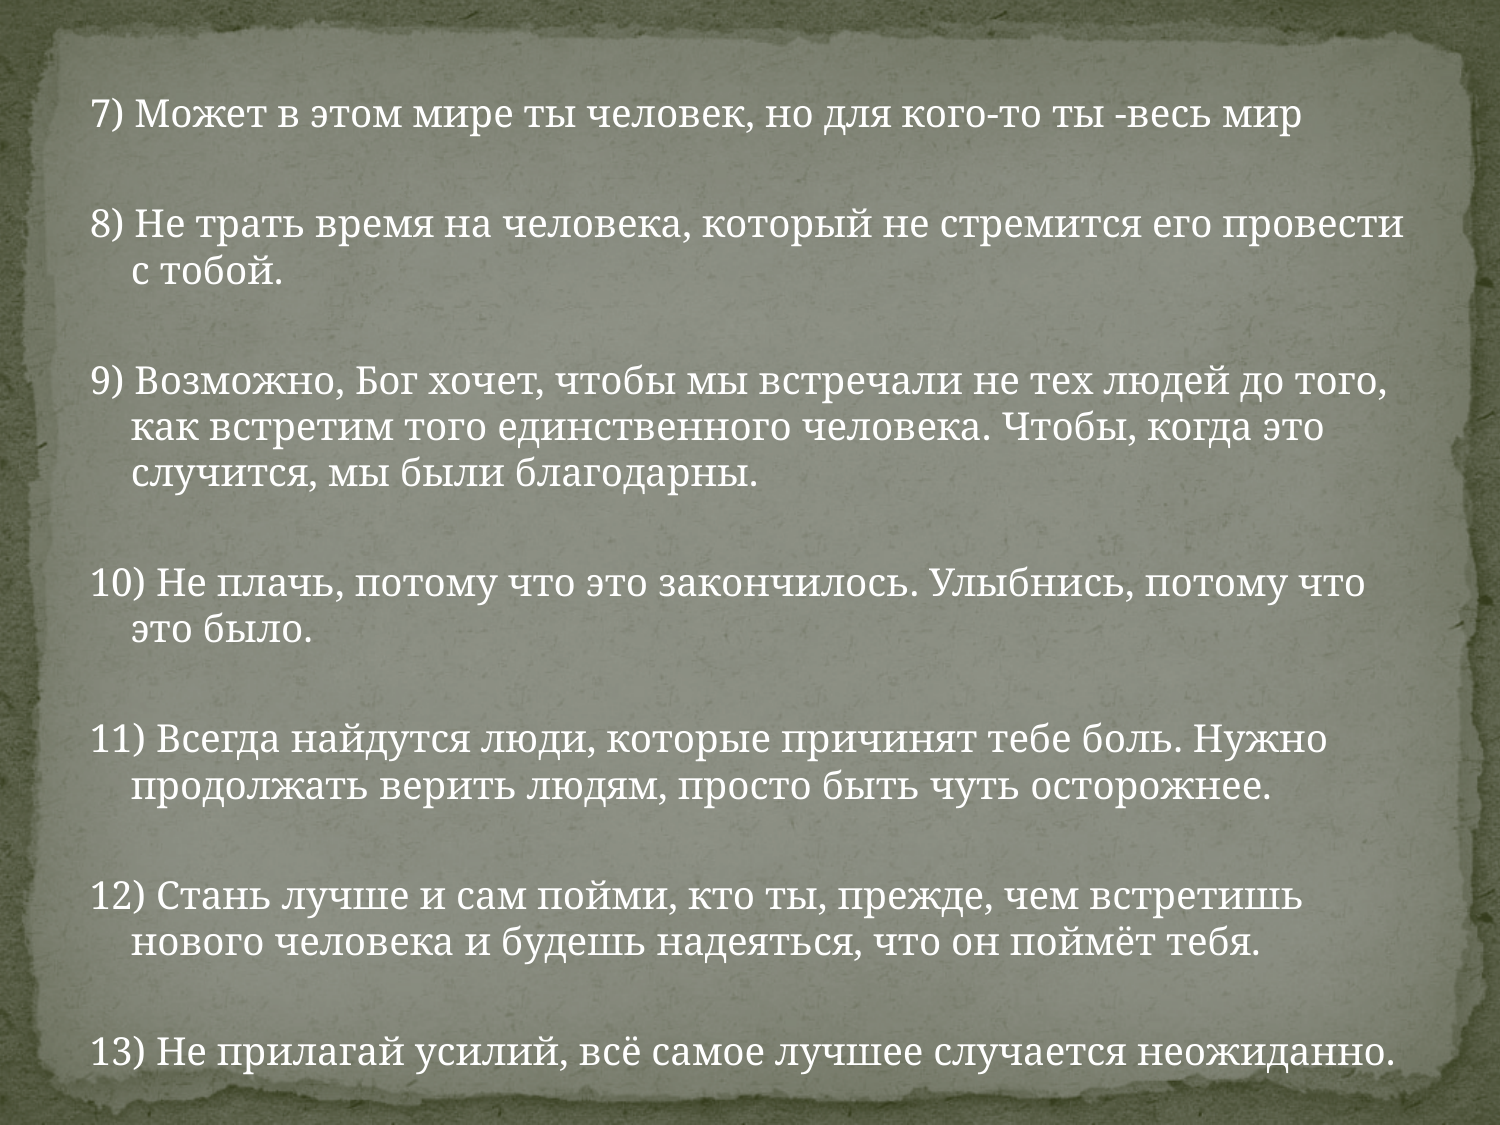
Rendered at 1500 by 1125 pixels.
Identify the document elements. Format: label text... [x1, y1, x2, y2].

list 7) Может в этом мире ты человек, но для кого-то ты -весь мир 8) Не трать время на человека, который не стремится его провести с тобой. 9) Возможно, Бог хочет, чтобы мы встречали не тех людей до того, как встретим того единственного человека. Чтобы, когда это случится, мы были благодарны. 10) Не плачь, потому что это закончилось. Улыбнись, потому что это было. 11) Всегда найдутся люди, которые причинят тебе боль. Нужно продолжать верить людям, просто быть чуть осторожнее. 12) Стань лучше и сам пойми, кто ты, прежде, чем встретишь нового человека и будешь надеяться, что он поймёт тебя. 13) Не прилагай усилий, всё самое лучшее случается неожиданно. [75, 82, 1425, 1125]
